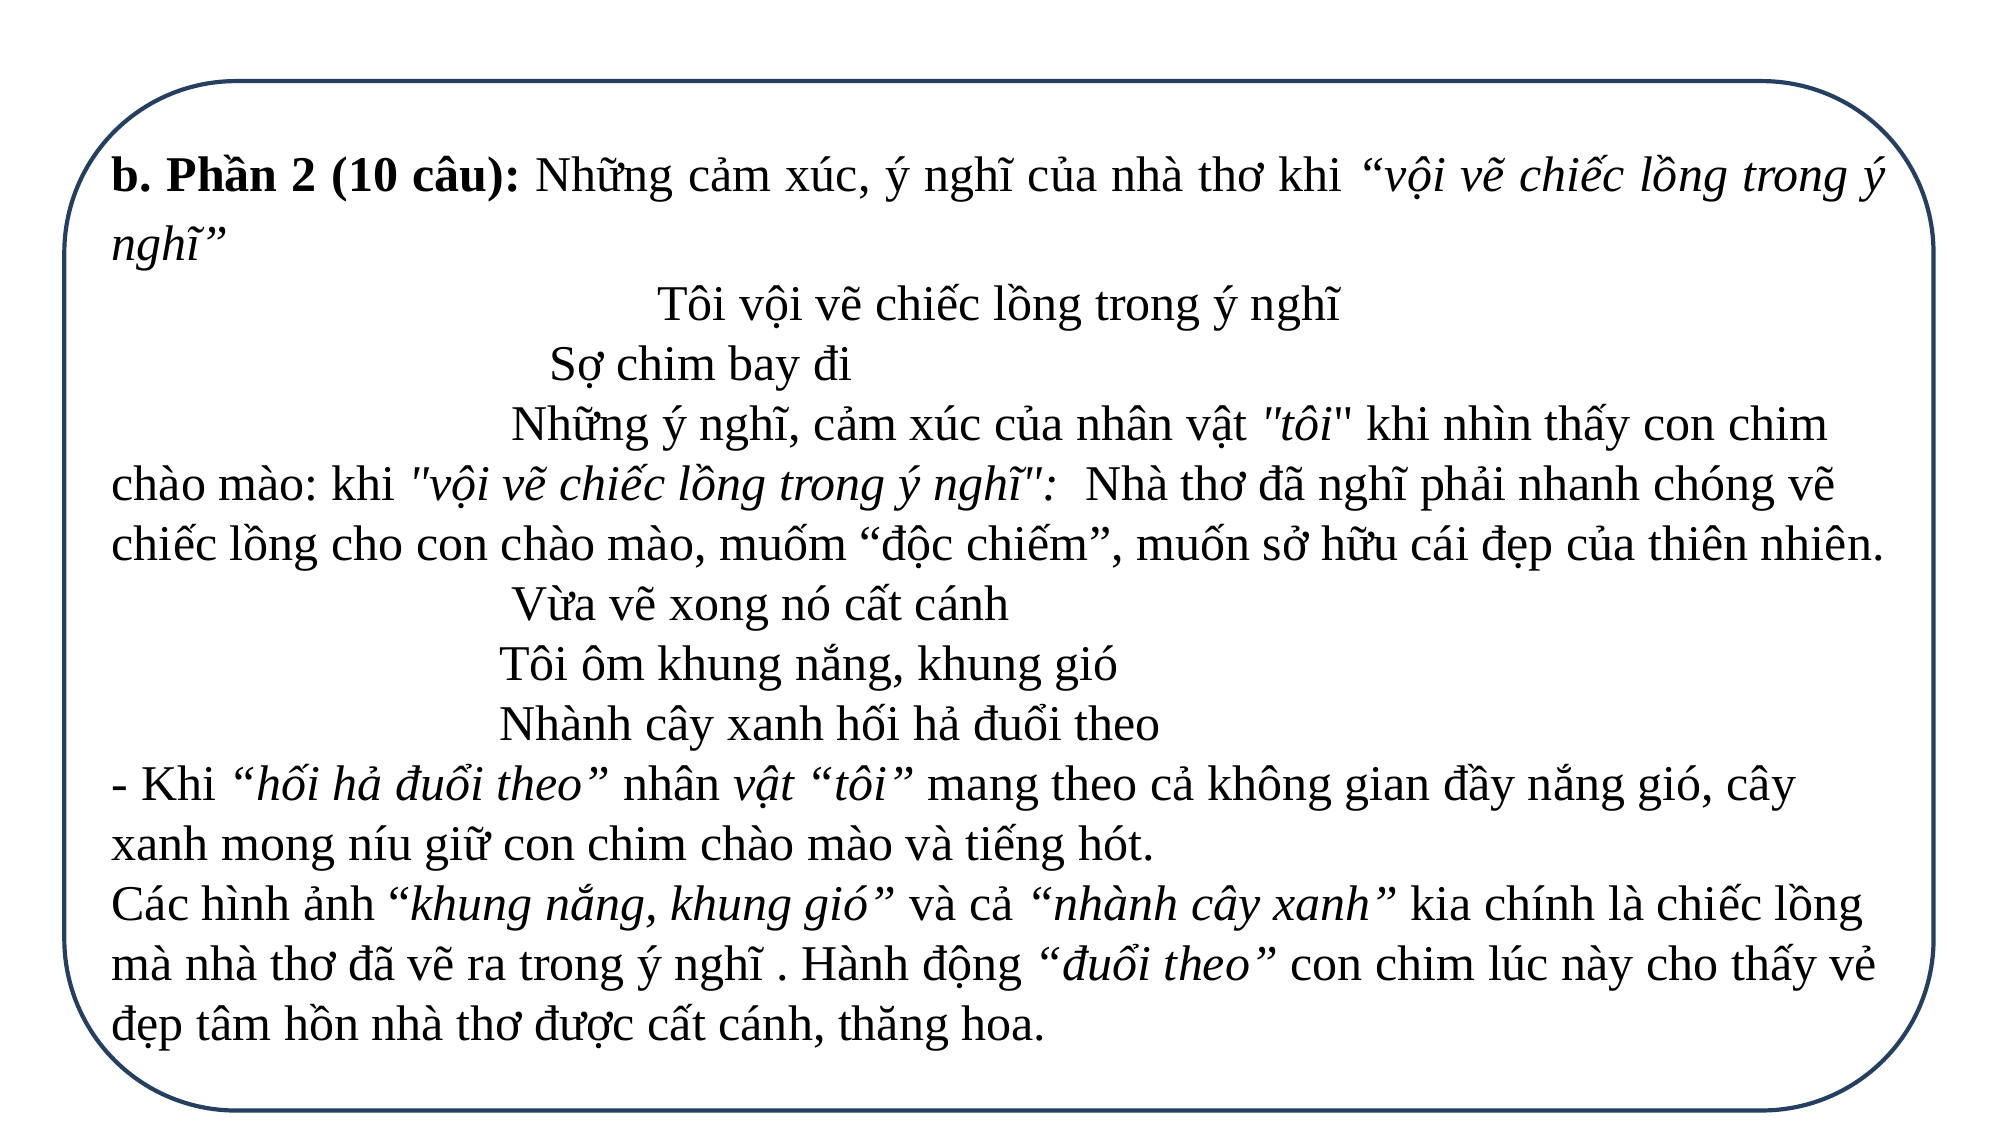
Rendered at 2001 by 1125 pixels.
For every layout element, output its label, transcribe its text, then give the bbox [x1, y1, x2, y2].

text_box [64, 151, 97, 1040]
text_box [1901, 152, 1934, 1040]
text_box [122, 81, 1876, 124]
text_box b. Phần 2 (10 câu): Những cảm xúc, ý nghĩ của nhà thơ khi “vội vẽ chiếc lồng trong ý nghĩ” Tôi vội vẽ chiếc lồng trong ý nghĩ Sợ chim bay đi Những ý nghĩ, cảm xúc của nhân vật "tôi" khi nhìn thấy con chim chào mào: khi "vội vẽ chiếc lồng trong ý nghĩ": Nhà thơ đã nghĩ phải nhanh chóng vẽ chiếc lồng cho con chào mào, muốm “độc chiếm”, muốn sở hữu cái đẹp của thiên nhiên. Vừa vẽ xong nó cất cánh Tôi ôm khung nắng, khung gió Nhành cây xanh hối hả đuổi theo - Khi “hối hả đuổi theo” nhân vật “tôi” mang theo cả không gian đầy nắng gió, cây xanh mong níu giữ con chim chào mào và tiếng hót. Các hình ảnh “khung nắng, khung gió” và cả “nhành cây xanh” kia chính là chiếc lồng mà nhà thơ đã vẽ ra trong ý nghĩ . Hành động “đuổi theo” con chim lúc này cho thấy vẻ đẹp tâm hồn nhà thơ được cất cánh, thăng hoa. [97, 124, 1901, 1058]
text_box [112, 1058, 1886, 1111]
